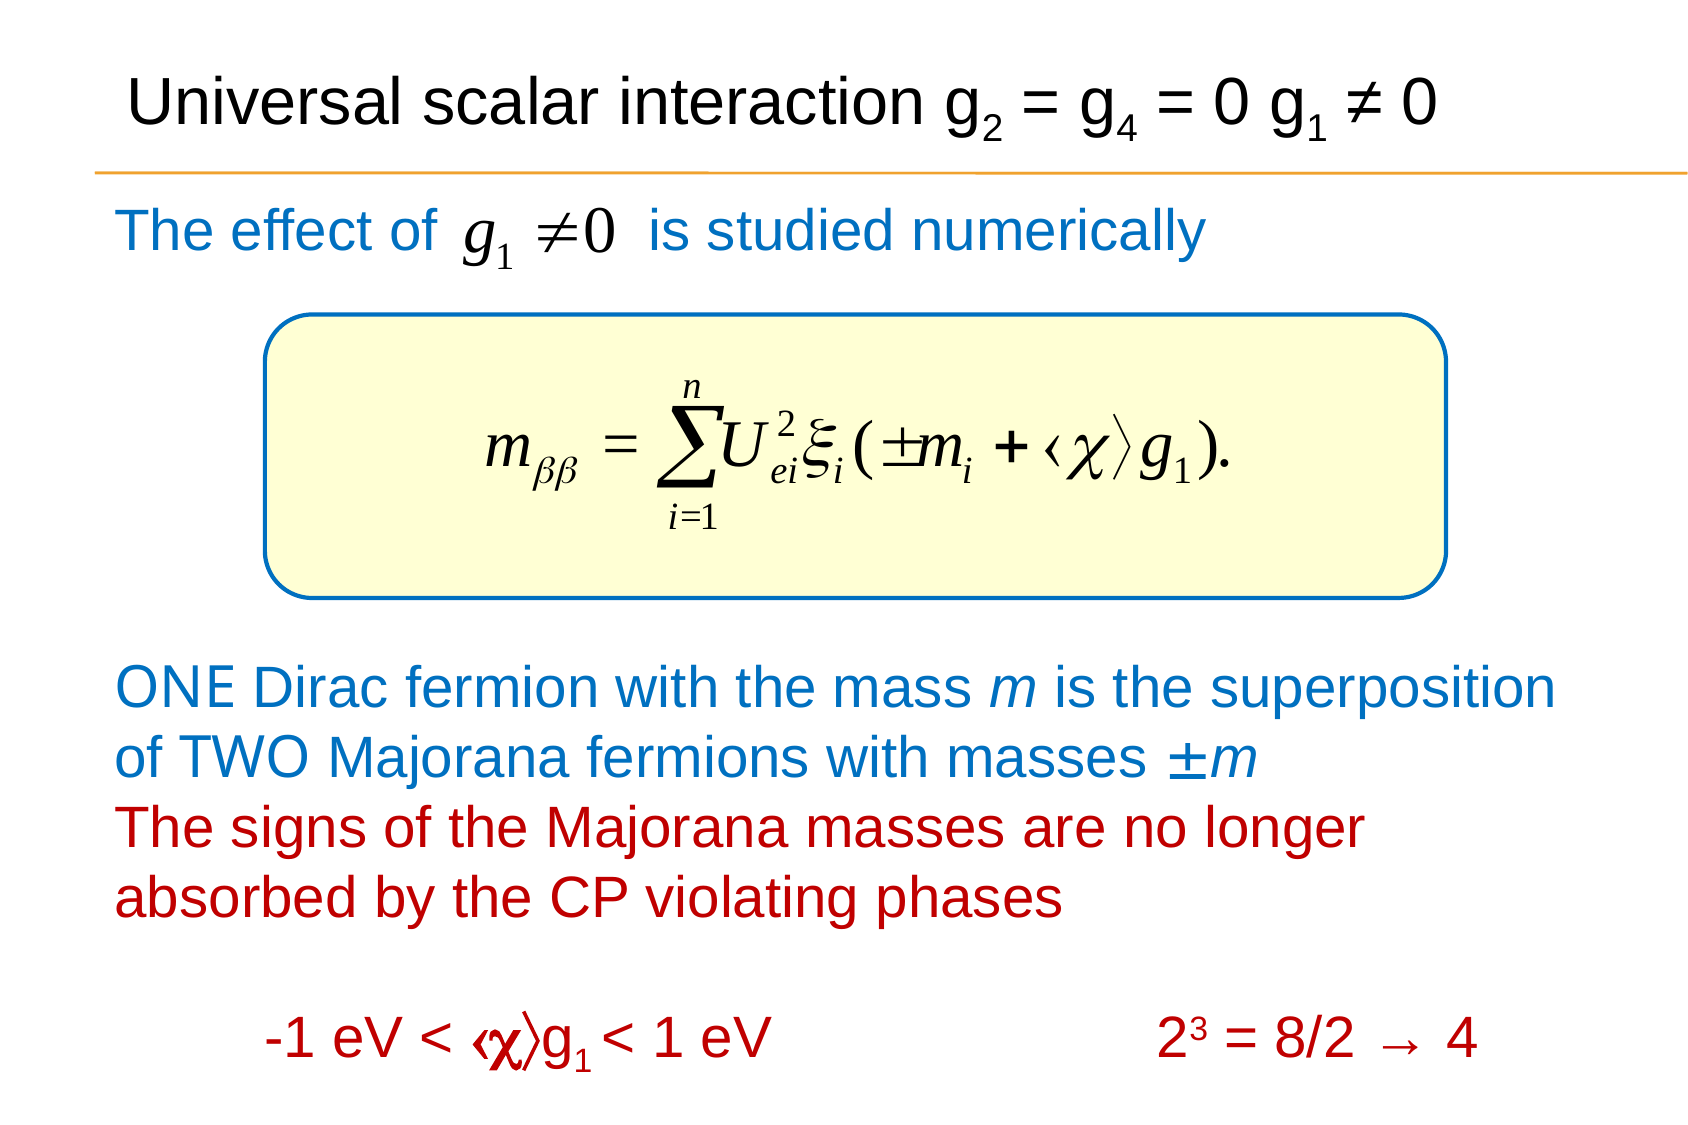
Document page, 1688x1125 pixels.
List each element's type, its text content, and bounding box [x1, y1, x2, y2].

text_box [456, 195, 620, 276]
text_box ONE Dirac fermion with the mass m is the superposition of TWO Majorana fermions with masses m The signs of the Majorana masses are no longer absorbed by the CP violating phases -1 eV < cg1 < 1 eV 23 = 8/2 → 4 [99, 642, 1600, 1087]
text_box [262, 312, 1449, 601]
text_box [481, 363, 1232, 536]
text_box The effect of is studied numerically [99, 184, 1600, 270]
text_box Universal scalar interaction g2 = g4 = 0 g1 ≠ 0 [111, 50, 1600, 156]
